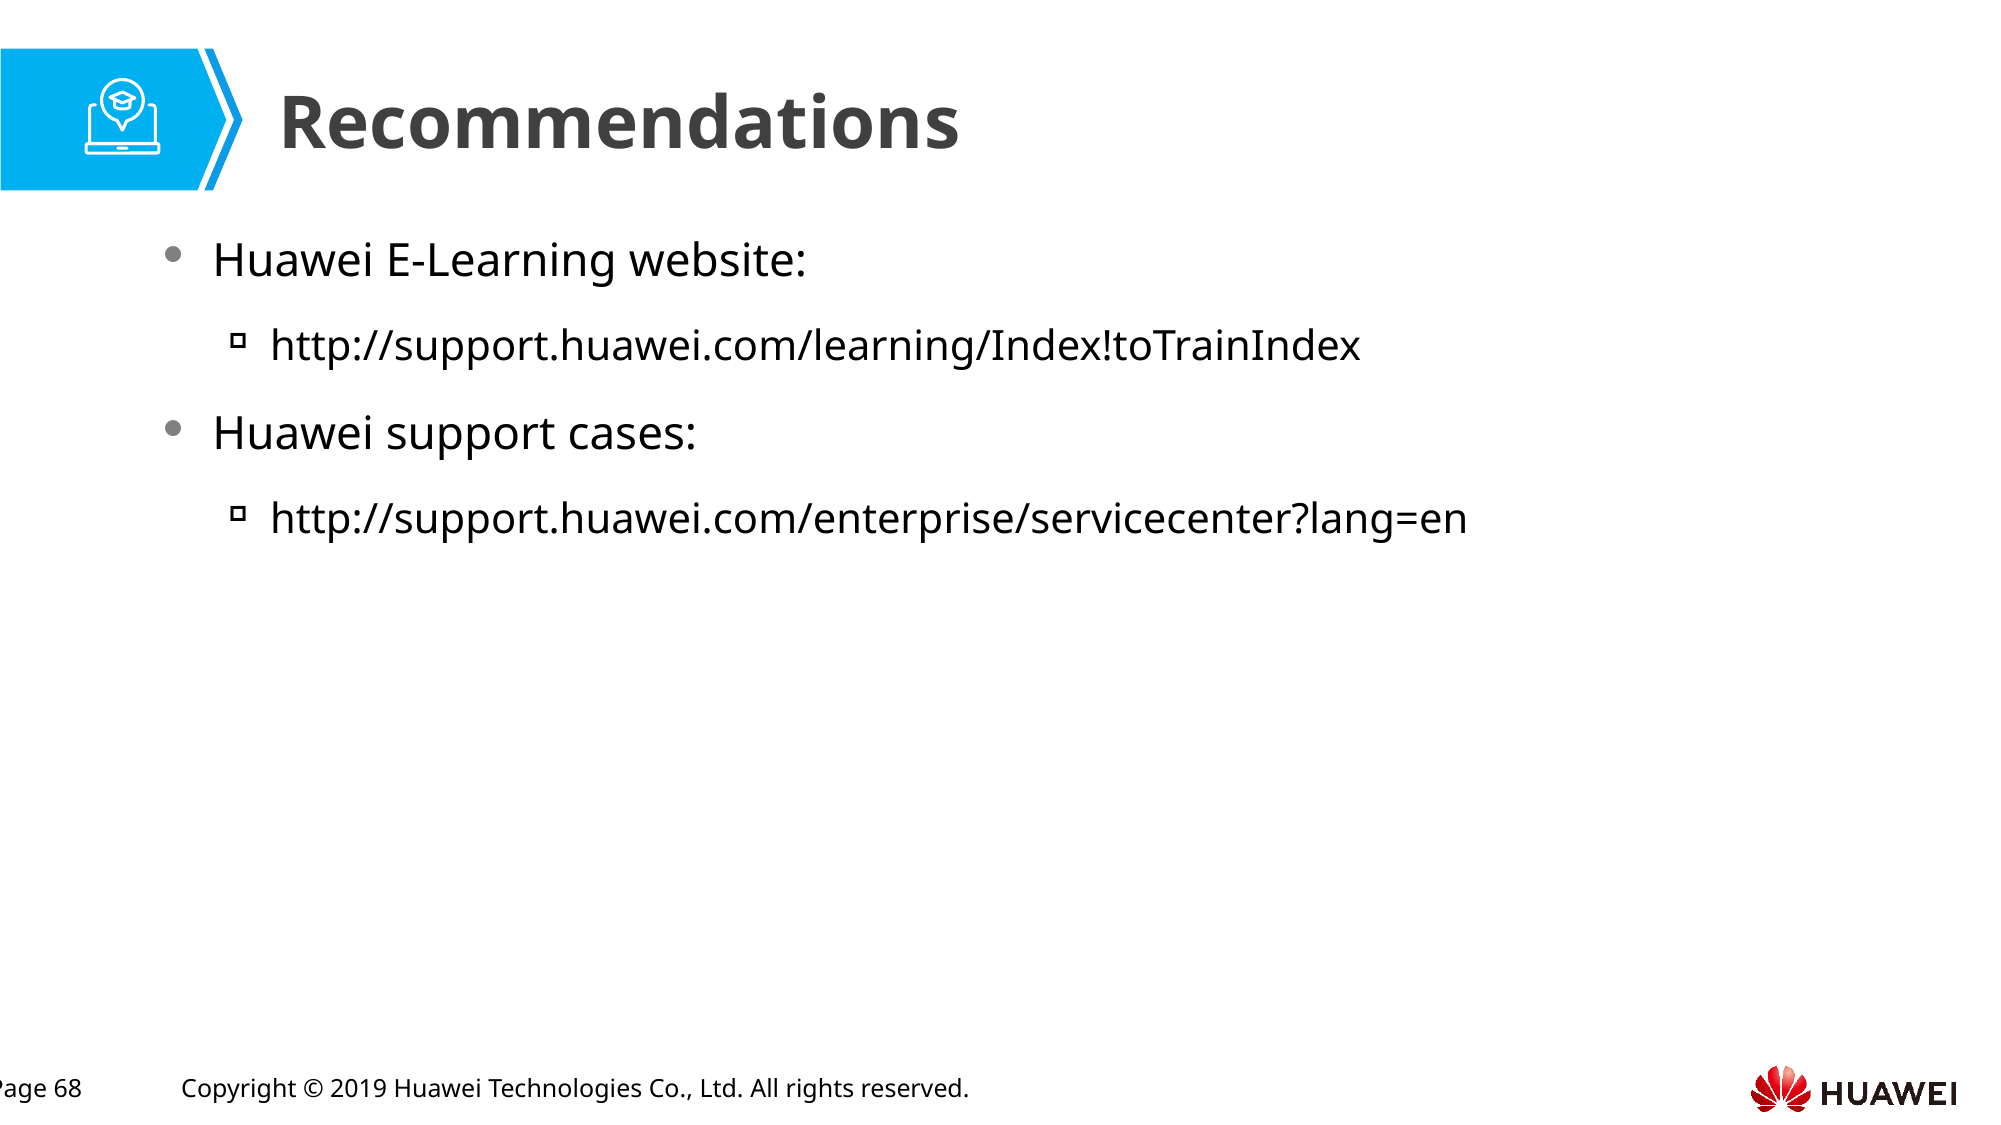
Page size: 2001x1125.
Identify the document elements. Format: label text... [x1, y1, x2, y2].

list Huawei E-Learning website: http://support.huawei.com/learning/Index!toTrainIndex Huawei support cases: http://support.huawei.com/enterprise/servicecenter?lang=en [149, 202, 1883, 971]
picture [1751, 1066, 1956, 1112]
